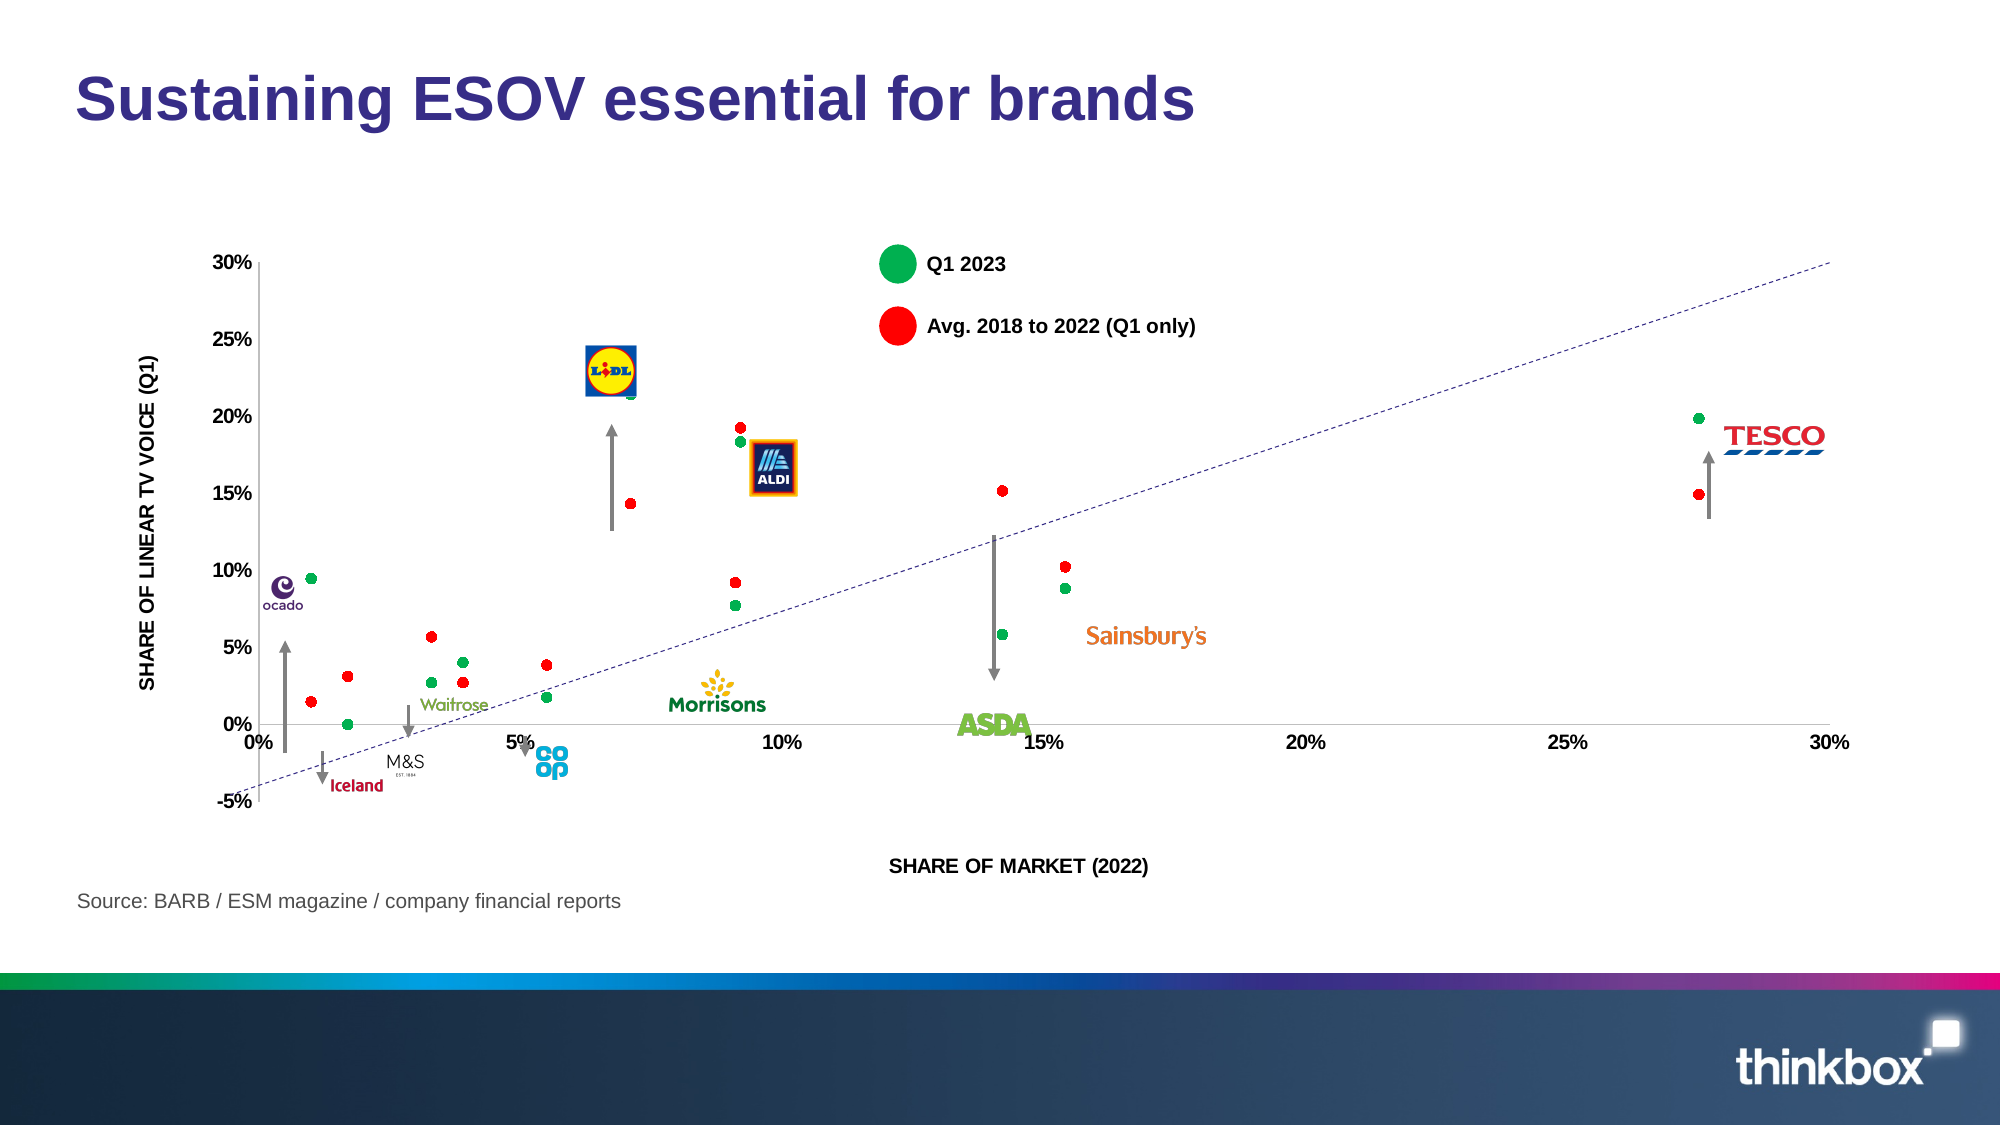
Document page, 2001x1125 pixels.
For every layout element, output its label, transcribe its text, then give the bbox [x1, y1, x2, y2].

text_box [229, 261, 1833, 795]
title Sustaining ESOV essential for brands [60, 59, 1922, 227]
list Source: BARB / ESM magazine / company financial reports [61, 880, 1922, 931]
picture [0, 973, 2000, 1125]
chart [114, 237, 1886, 888]
